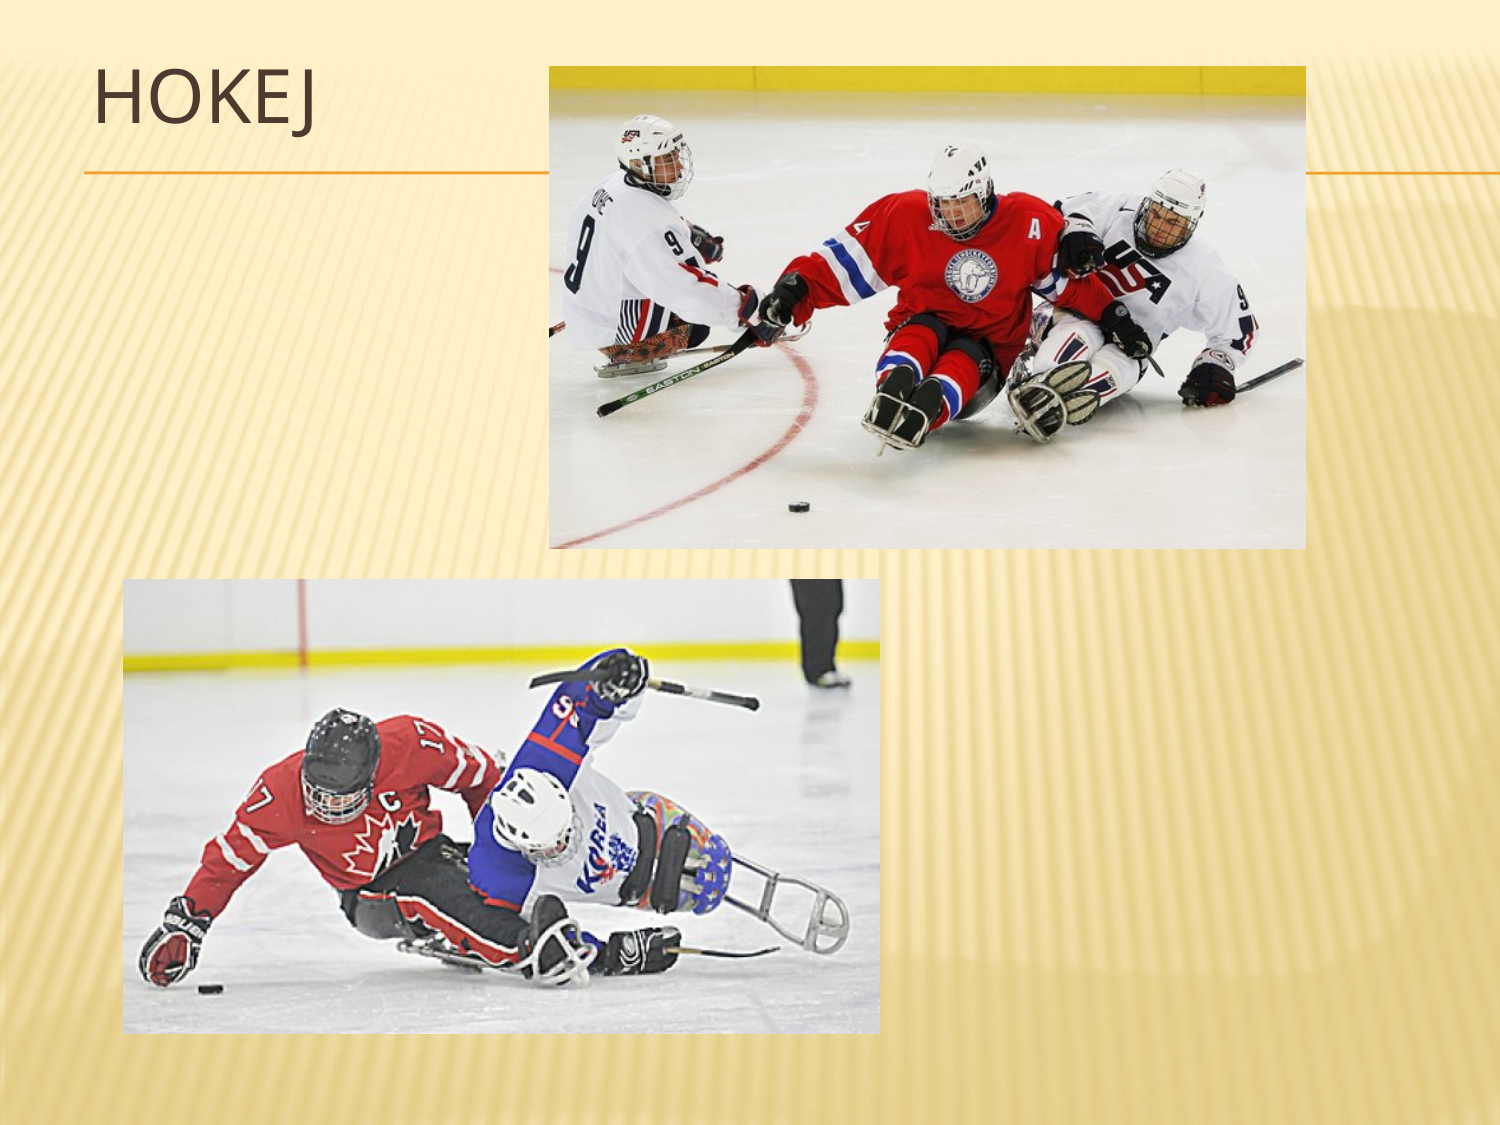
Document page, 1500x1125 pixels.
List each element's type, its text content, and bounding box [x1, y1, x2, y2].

title Hokej [76, 0, 1302, 188]
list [123, 579, 881, 1035]
picture [548, 65, 1306, 549]
